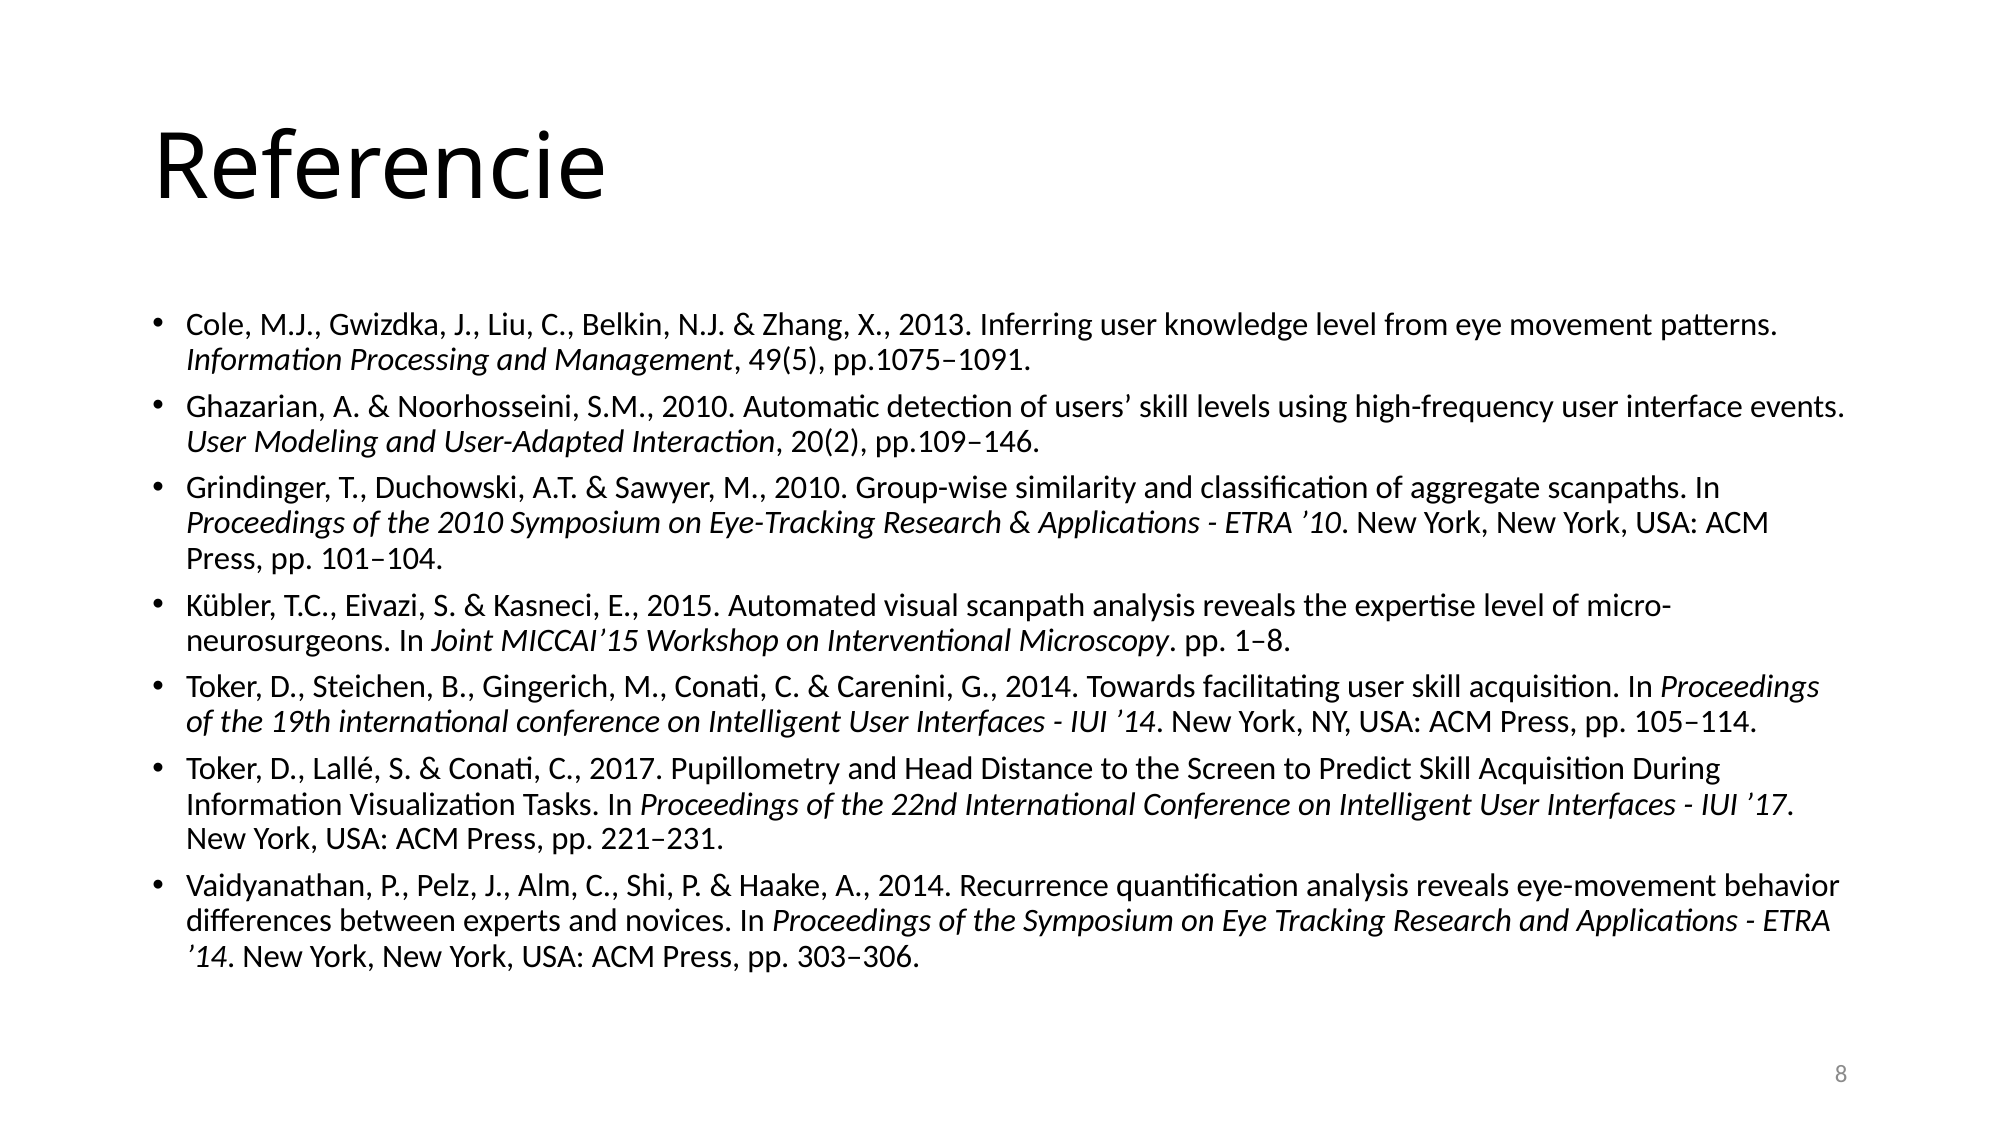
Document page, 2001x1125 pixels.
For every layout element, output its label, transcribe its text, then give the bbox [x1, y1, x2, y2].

title Referencie [137, 59, 1863, 278]
slide_number 8 [1412, 1042, 1863, 1103]
list Cole, M.J., Gwizdka, J., Liu, C., Belkin, N.J. & Zhang, X., 2013. Inferring user knowledge level from eye movement patterns. Information Processing and Management, 49(5), pp.1075–1091. Ghazarian, A. & Noorhosseini, S.M., 2010. Automatic detection of users’ skill levels using high-frequency user interface events. User Modeling and User-Adapted Interaction, 20(2), pp.109–146. Grindinger, T., Duchowski, A.T. & Sawyer, M., 2010. Group-wise similarity and classification of aggregate scanpaths. In Proceedings of the 2010 Symposium on Eye-Tracking Research & Applications - ETRA ’10. New York, New York, USA: ACM Press, pp. 101–104. Kübler, T.C., Eivazi, S. & Kasneci, E., 2015. Automated visual scanpath analysis reveals the expertise level of micro-neurosurgeons. In Joint MICCAI’15 Workshop on Interventional Microscopy. pp. 1–8. Toker, D., Steichen, B., Gingerich, M., Conati, C. & Carenini, G., 2014. Towards facilitating user skill acquisition. In Proceedings of the 19th international conference on Intelligent User Interfaces - IUI ’14. New York, NY, USA: ACM Press, pp. 105–114. Toker, D., Lallé, S. & Conati, C., 2017. Pupillometry and Head Distance to the Screen to Predict Skill Acquisition During Information Visualization Tasks. In Proceedings of the 22nd International Conference on Intelligent User Interfaces - IUI ’17. New York, USA: ACM Press, pp. 221–231. Vaidyanathan, P., Pelz, J., Alm, C., Shi, P. & Haake, A., 2014. Recurrence quantification analysis reveals eye-movement behavior differences between experts and novices. In Proceedings of the Symposium on Eye Tracking Research and Applications - ETRA ’14. New York, New York, USA: ACM Press, pp. 303–306. [137, 299, 1863, 1014]
